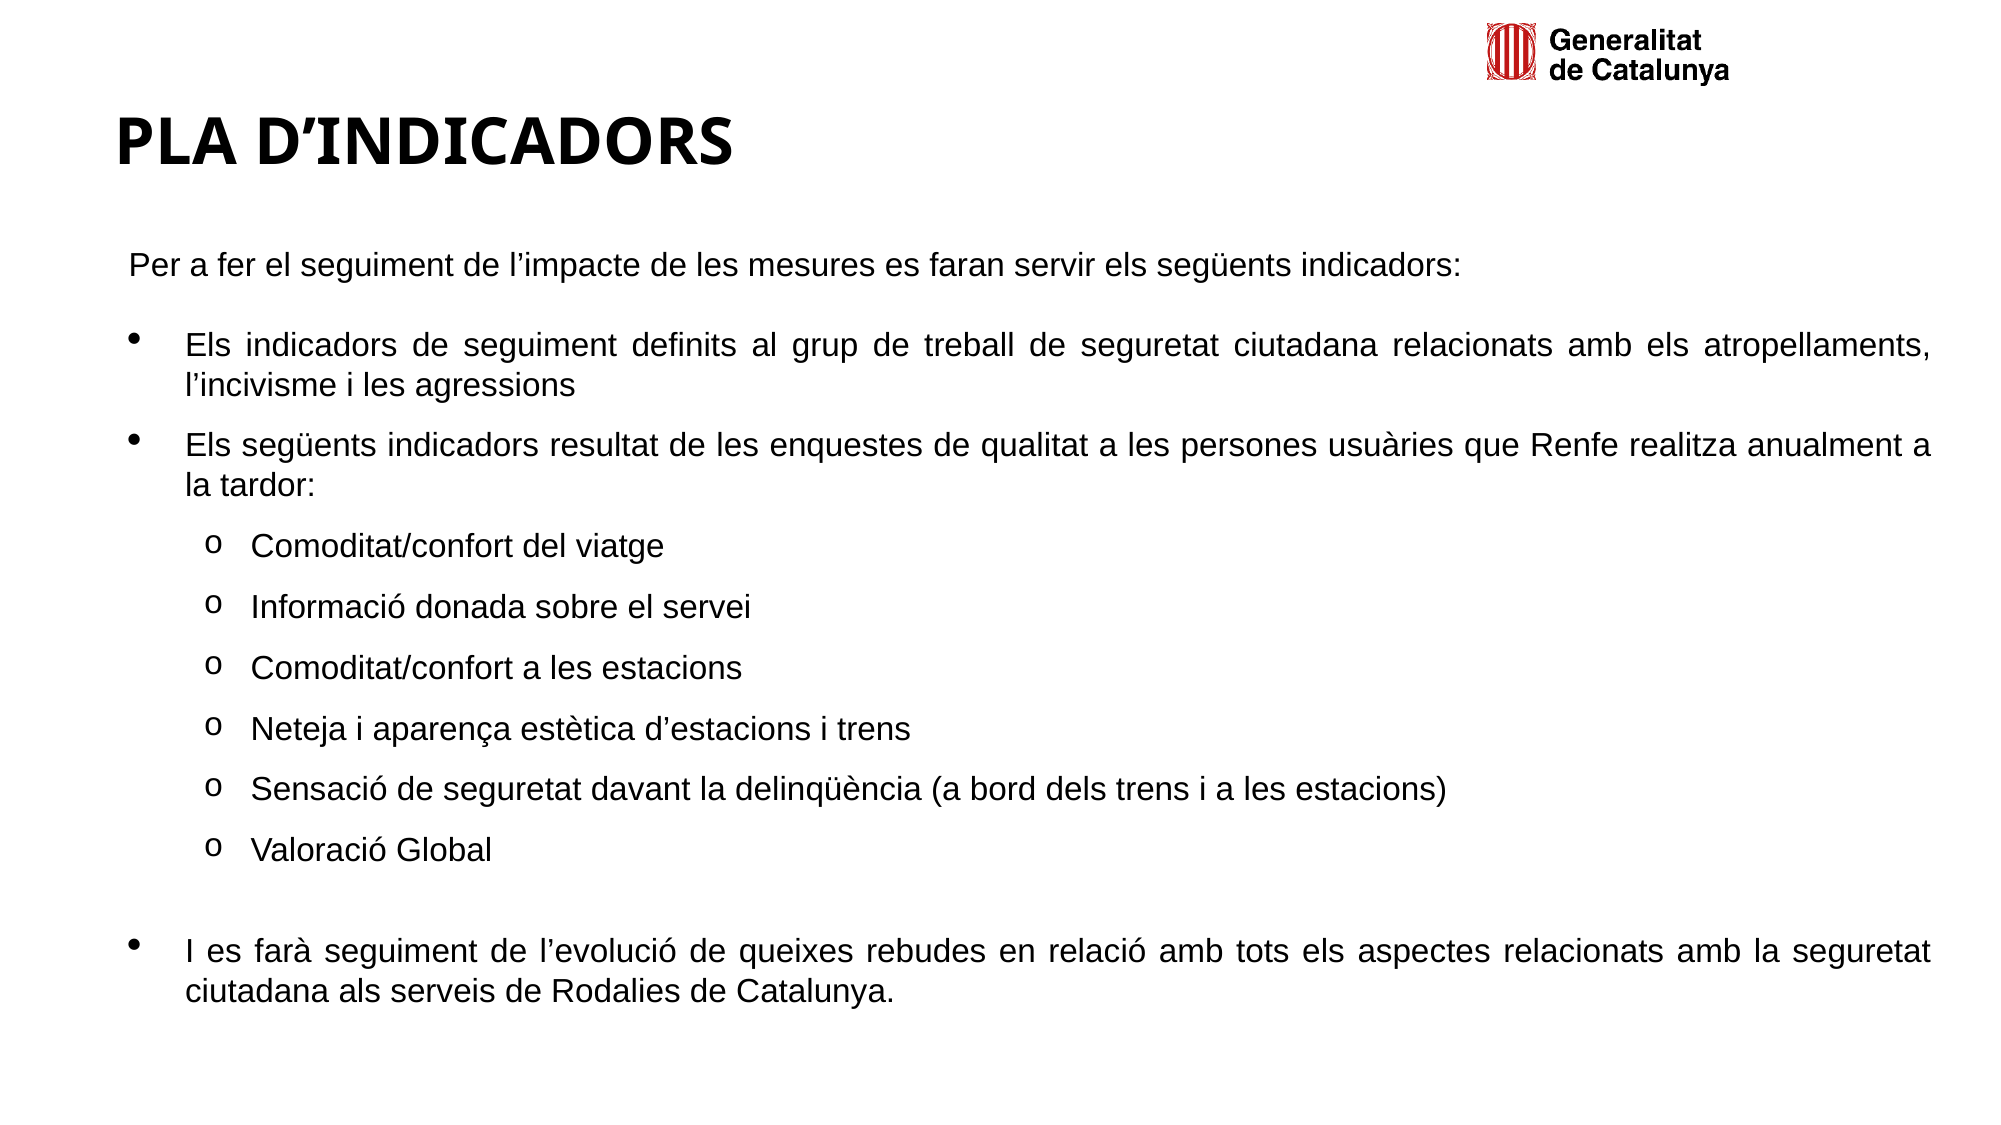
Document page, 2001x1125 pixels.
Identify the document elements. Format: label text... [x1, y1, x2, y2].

text_box Per a fer el seguiment de l’impacte de les mesures es faran servir els següents indicadors: Els indicadors de seguiment definits al grup de treball de seguretat ciutadana relacionats amb els atropellaments, l’incivisme i les agressions Els següents indicadors resultat de les enquestes de qualitat a les persones usuàries que Renfe realitza anualment a la tardor: Comoditat/confort del viatge Informació donada sobre el servei Comoditat/confort a les estacions Neteja i aparença estètica d’estacions i trens Sensació de seguretat davant la delinqüència (a bord dels trens i a les estacions) Valoració Global I es farà seguiment de l’evolució de queixes rebudes en relació amb tots els aspectes relacionats amb la seguretat ciutadana als serveis de Rodalies de Catalunya. [113, 200, 1949, 1077]
title PLA D’INDICADORS [114, 108, 1880, 179]
picture [1487, 23, 1729, 86]
